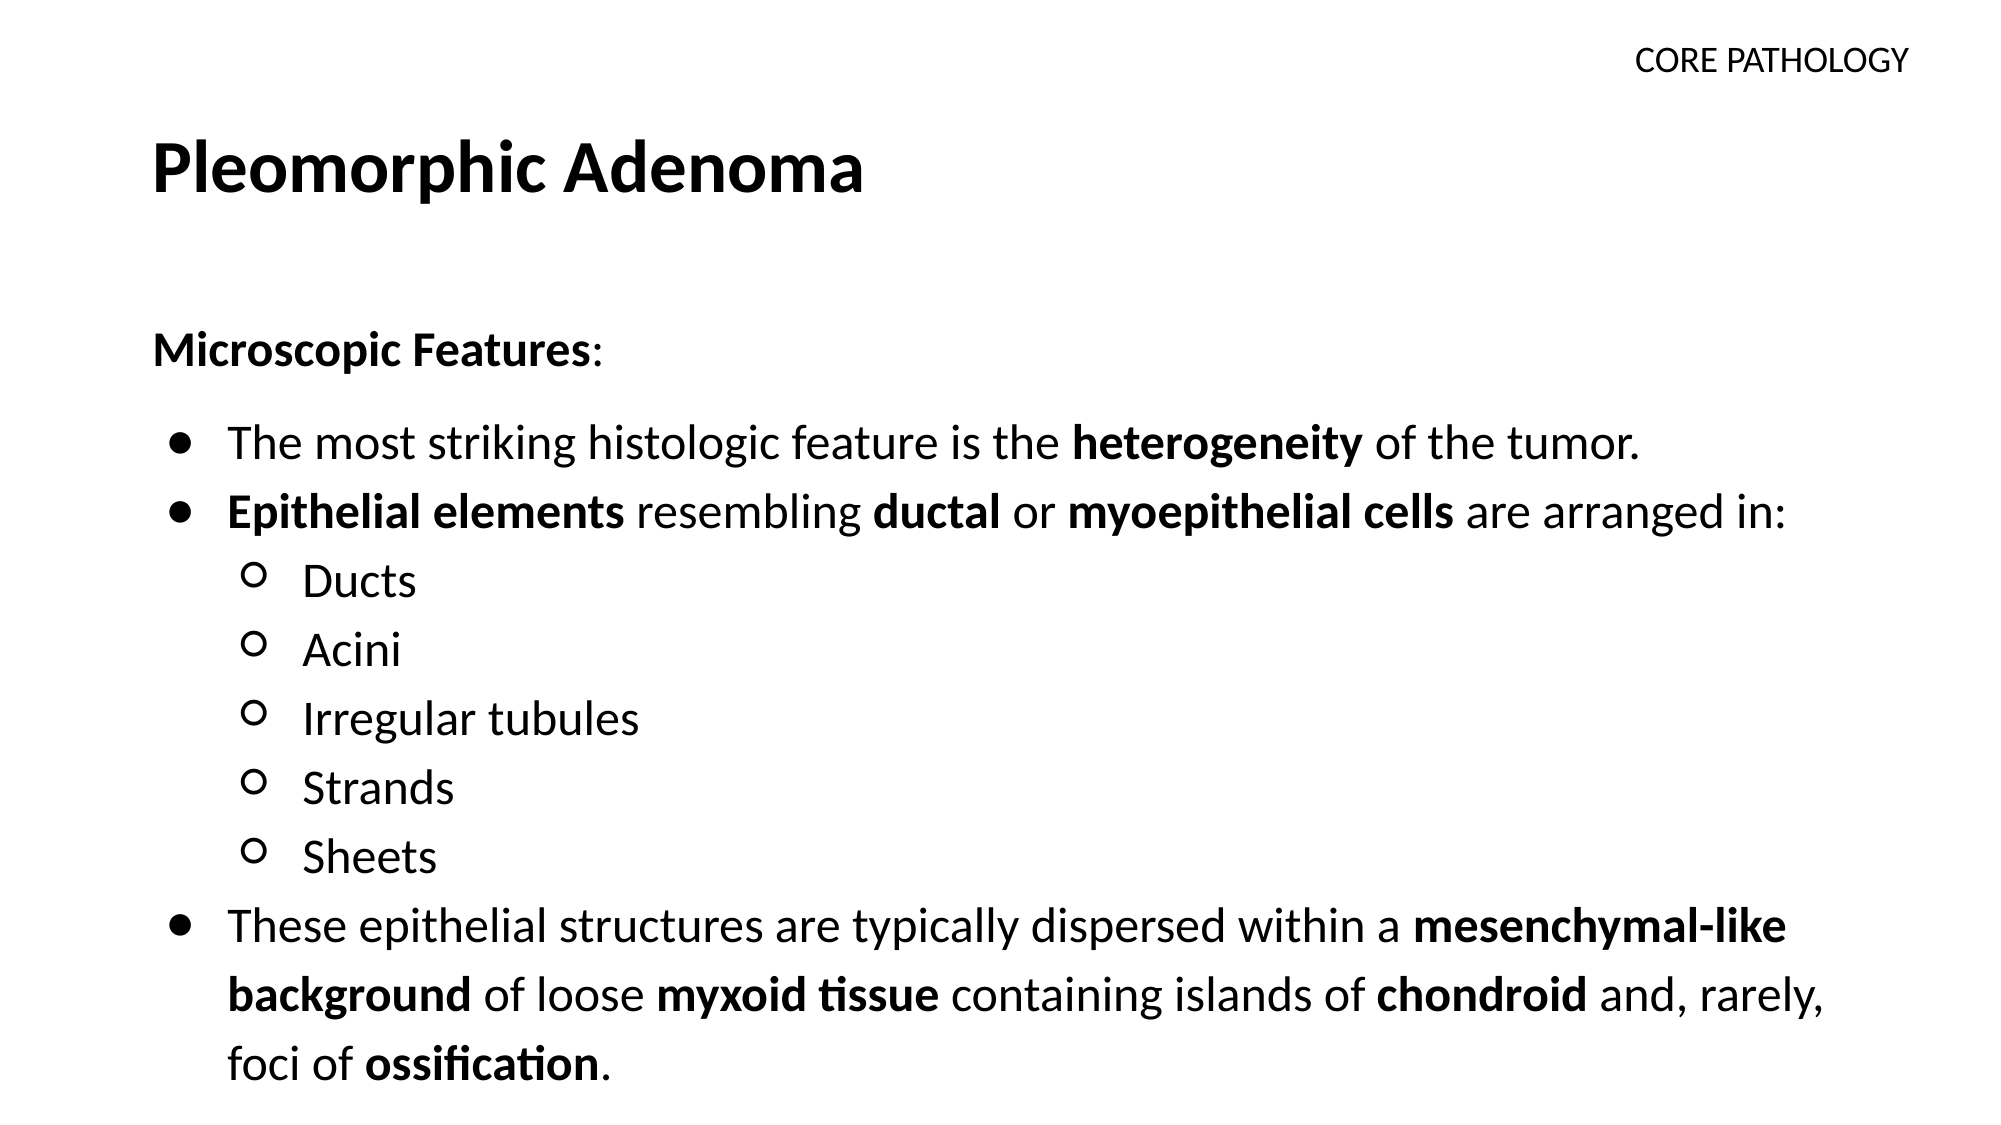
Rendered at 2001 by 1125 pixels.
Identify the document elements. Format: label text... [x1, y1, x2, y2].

text_box CORE PATHOLOGY [1619, 27, 1980, 88]
title Pleomorphic Adenoma [137, 59, 1863, 278]
list Microscopic Features: The most striking histologic feature is the heterogeneity of the tumor. Epithelial elements resembling ductal or myoepithelial cells are arranged in: Ducts Acini Irregular tubules Strands Sheets These epithelial structures are typically dispersed within a mesenchymal-like background of loose myxoid tissue containing islands of chondroid and, rarely, foci of ossification. [137, 299, 1863, 1014]
